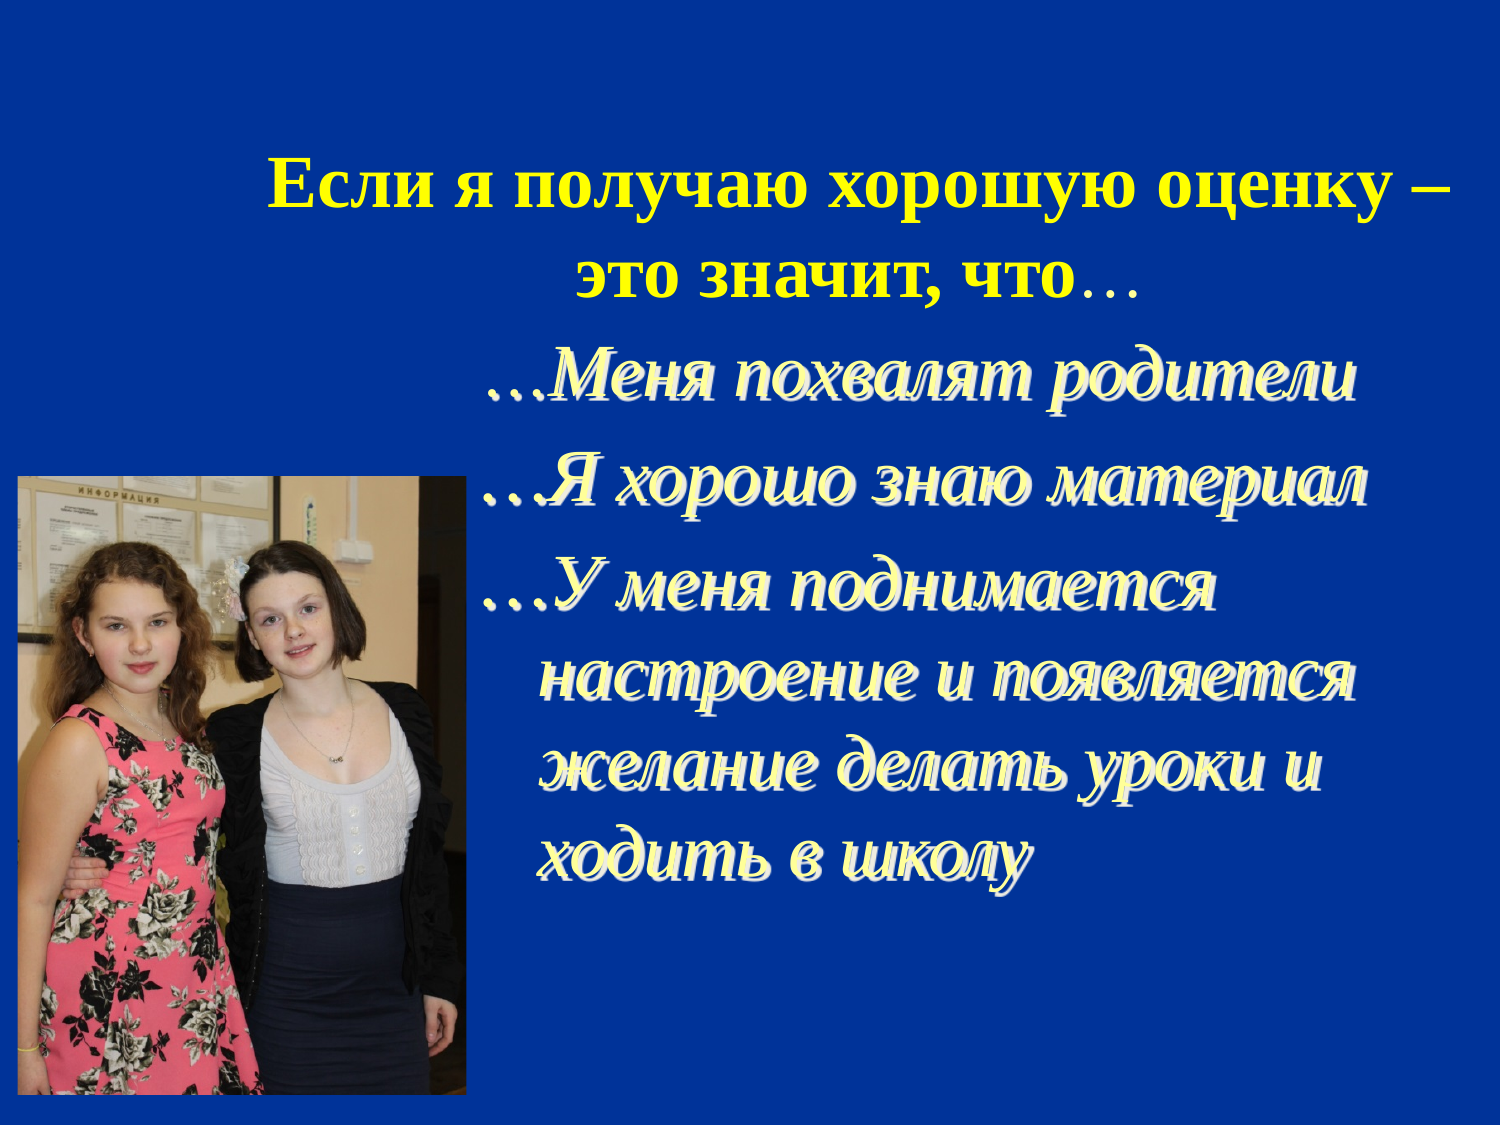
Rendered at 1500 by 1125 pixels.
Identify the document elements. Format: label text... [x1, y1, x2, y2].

text_box Если я получаю хорошую оценку – это значит, что… [252, 125, 1466, 321]
picture [17, 475, 467, 1096]
list …Меня похвалят родители …Я хорошо знаю материал …У меня поднимается настроение и появляется желание делать уроки и ходить в школу [466, 314, 1500, 1050]
